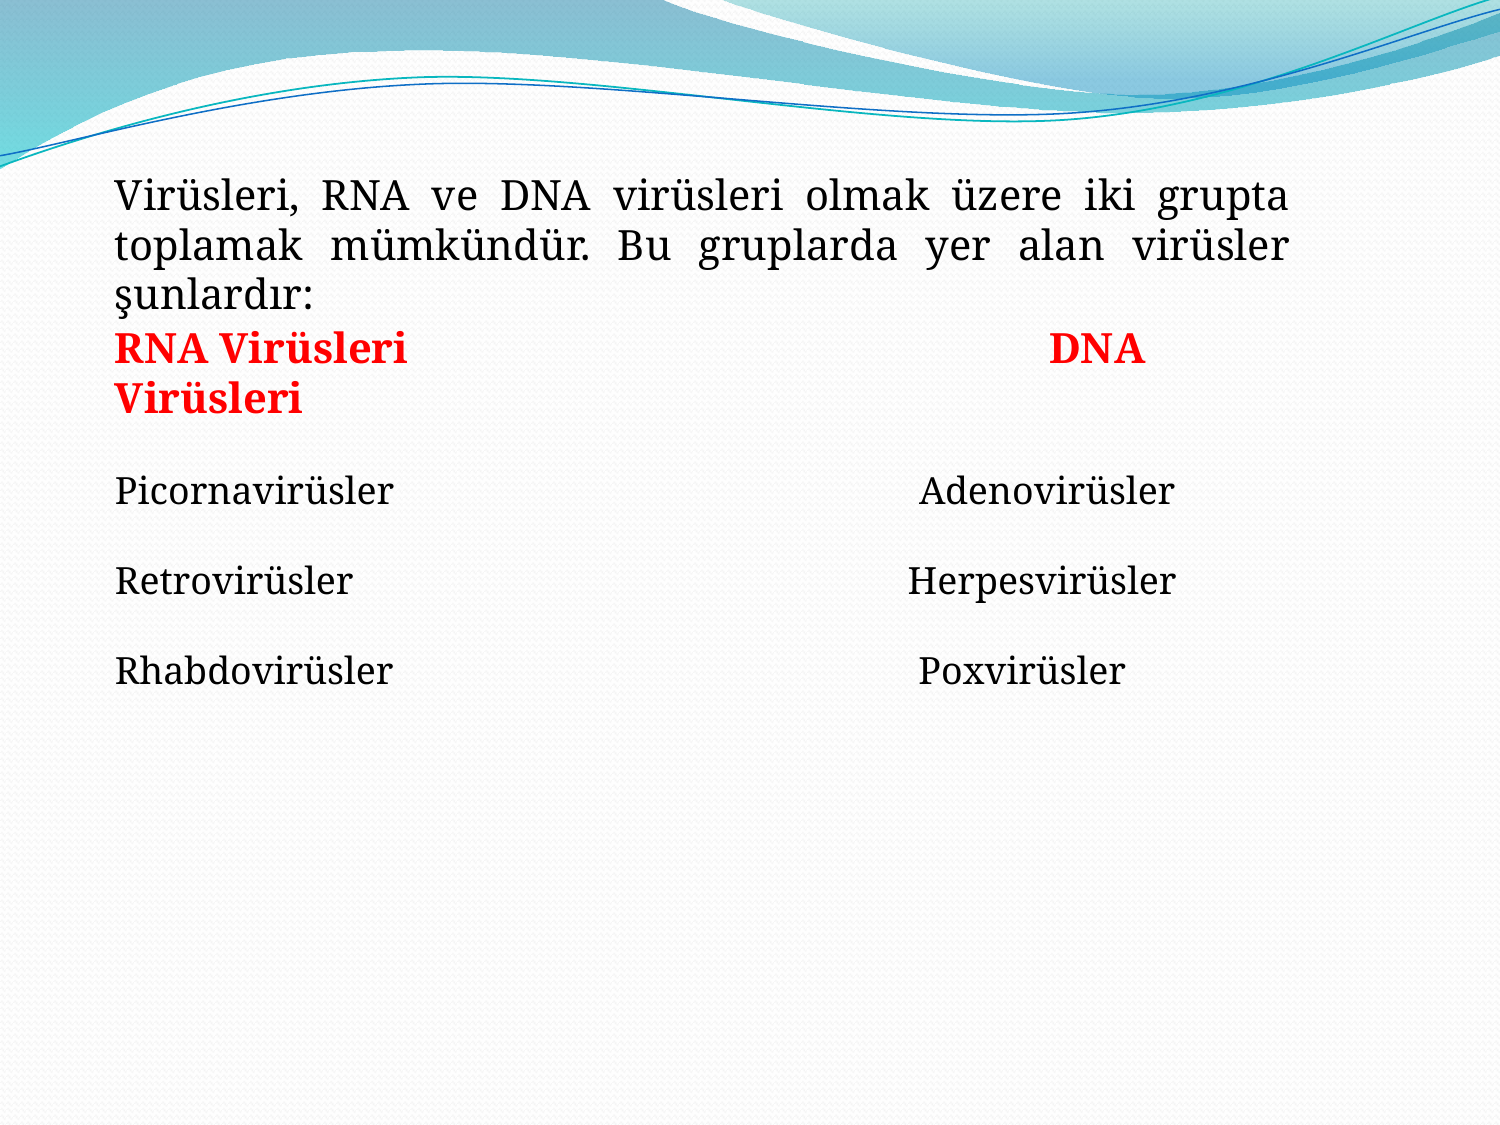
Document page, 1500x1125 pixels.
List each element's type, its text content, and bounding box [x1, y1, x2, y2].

text_box Virüsleri, RNA ve DNA virüsleri olmak üzere iki grupta toplamak mümkündür. Bu gruplarda yer alan virüsler şunlardır: [100, 160, 1306, 314]
text_box RNA Virüsleri DNA Virüsleri Picornavirüsler Adenovirüsler Retrovirüsler Herpesvirüsler Rhabdovirüsler Poxvirüsler [100, 314, 1317, 745]
